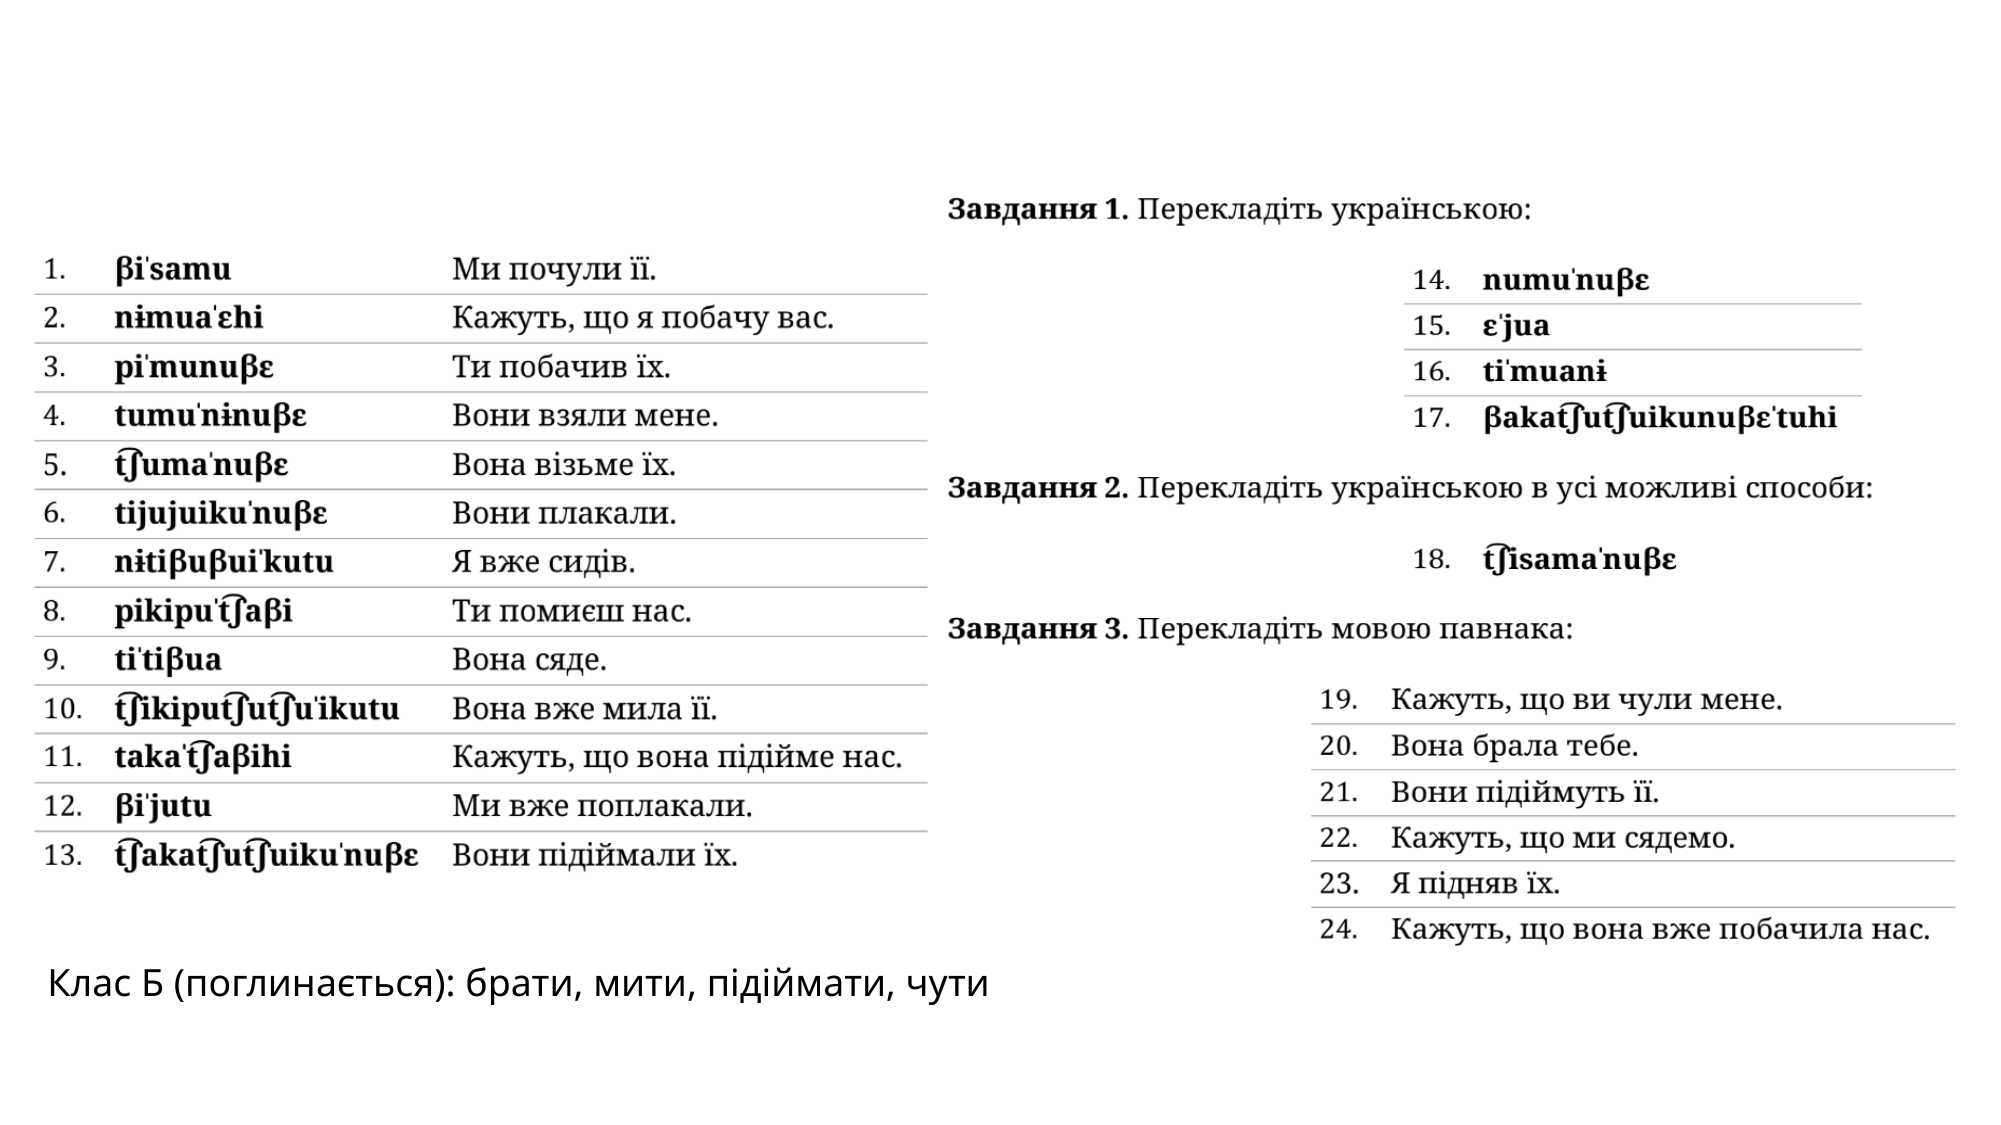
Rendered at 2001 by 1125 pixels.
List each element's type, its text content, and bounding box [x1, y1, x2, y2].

picture [31, 245, 934, 880]
picture [941, 188, 1967, 951]
text_box Клас Б (поглинається): брати, мити, підіймати, чути [32, 950, 1257, 1011]
